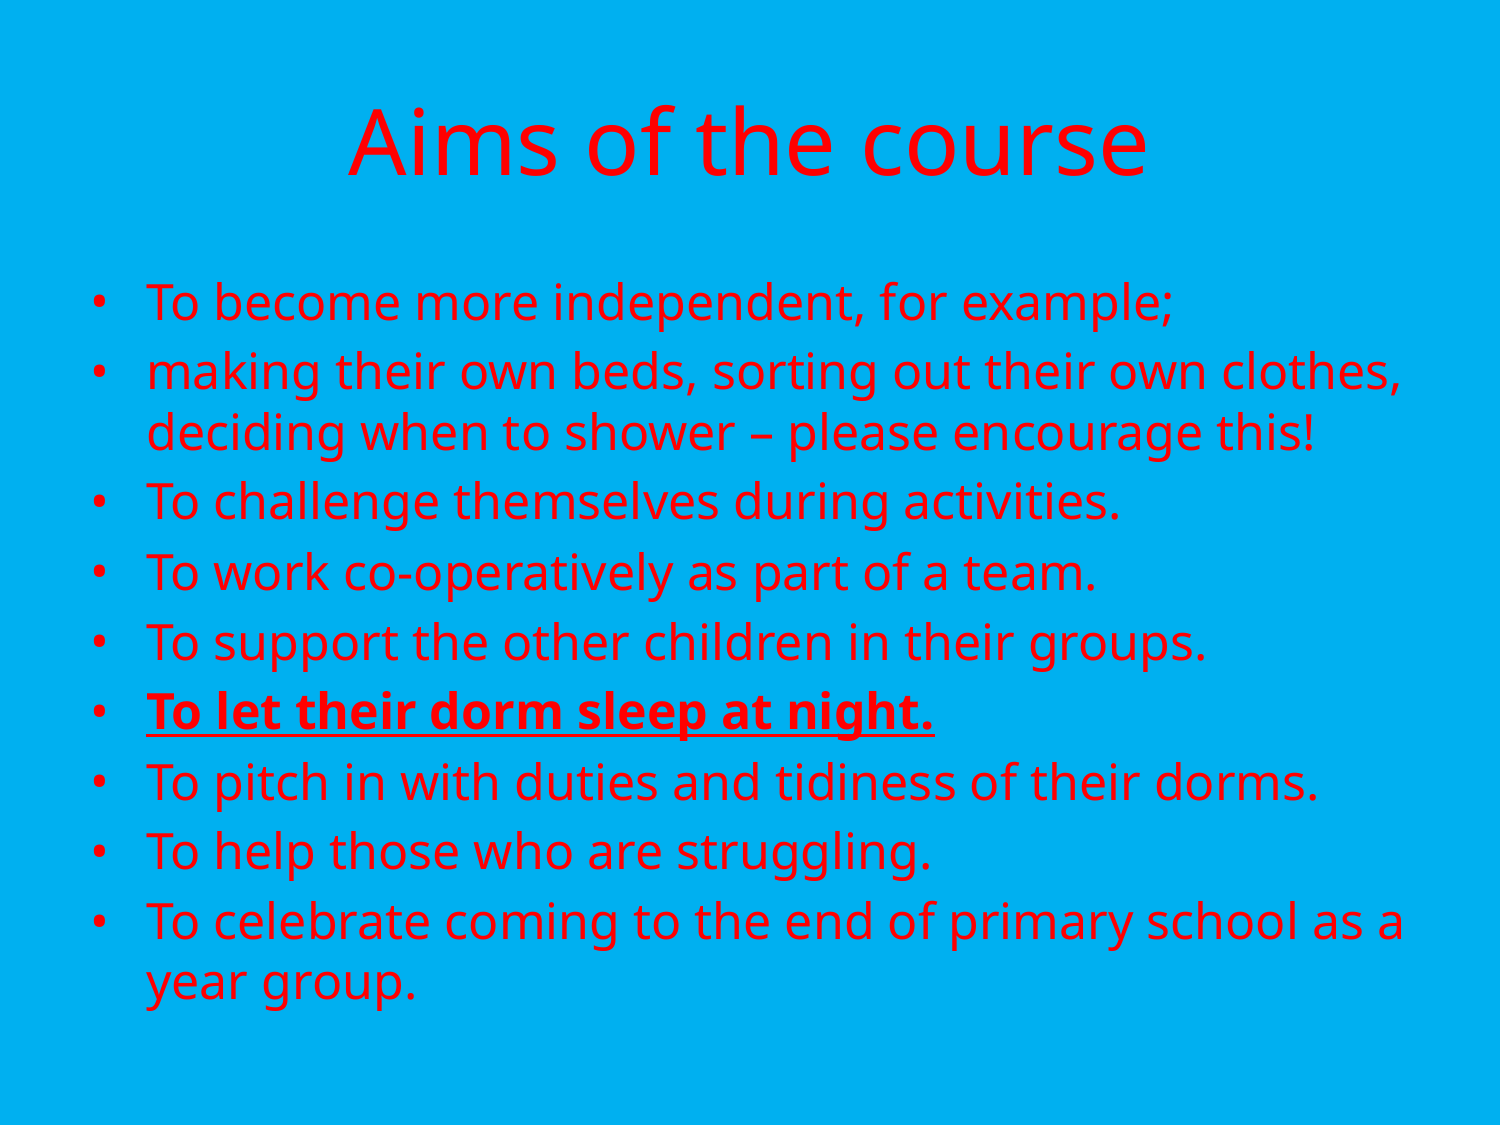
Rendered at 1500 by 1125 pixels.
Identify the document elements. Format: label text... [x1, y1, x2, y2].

title Aims of the course [75, 45, 1425, 233]
picture [147, 1005, 158, 1010]
list To become more independent, for example; making their own beds, sorting out their own clothes, deciding when to shower – please encourage this! To challenge themselves during activities. To work co-operatively as part of a team. To support the other children in their groups. To let their dorm sleep at night. To pitch in with duties and tidiness of their dorms. To help those who are struggling. To celebrate coming to the end of primary school as a year group. [75, 262, 1425, 1005]
picture [266, 1005, 285, 1010]
